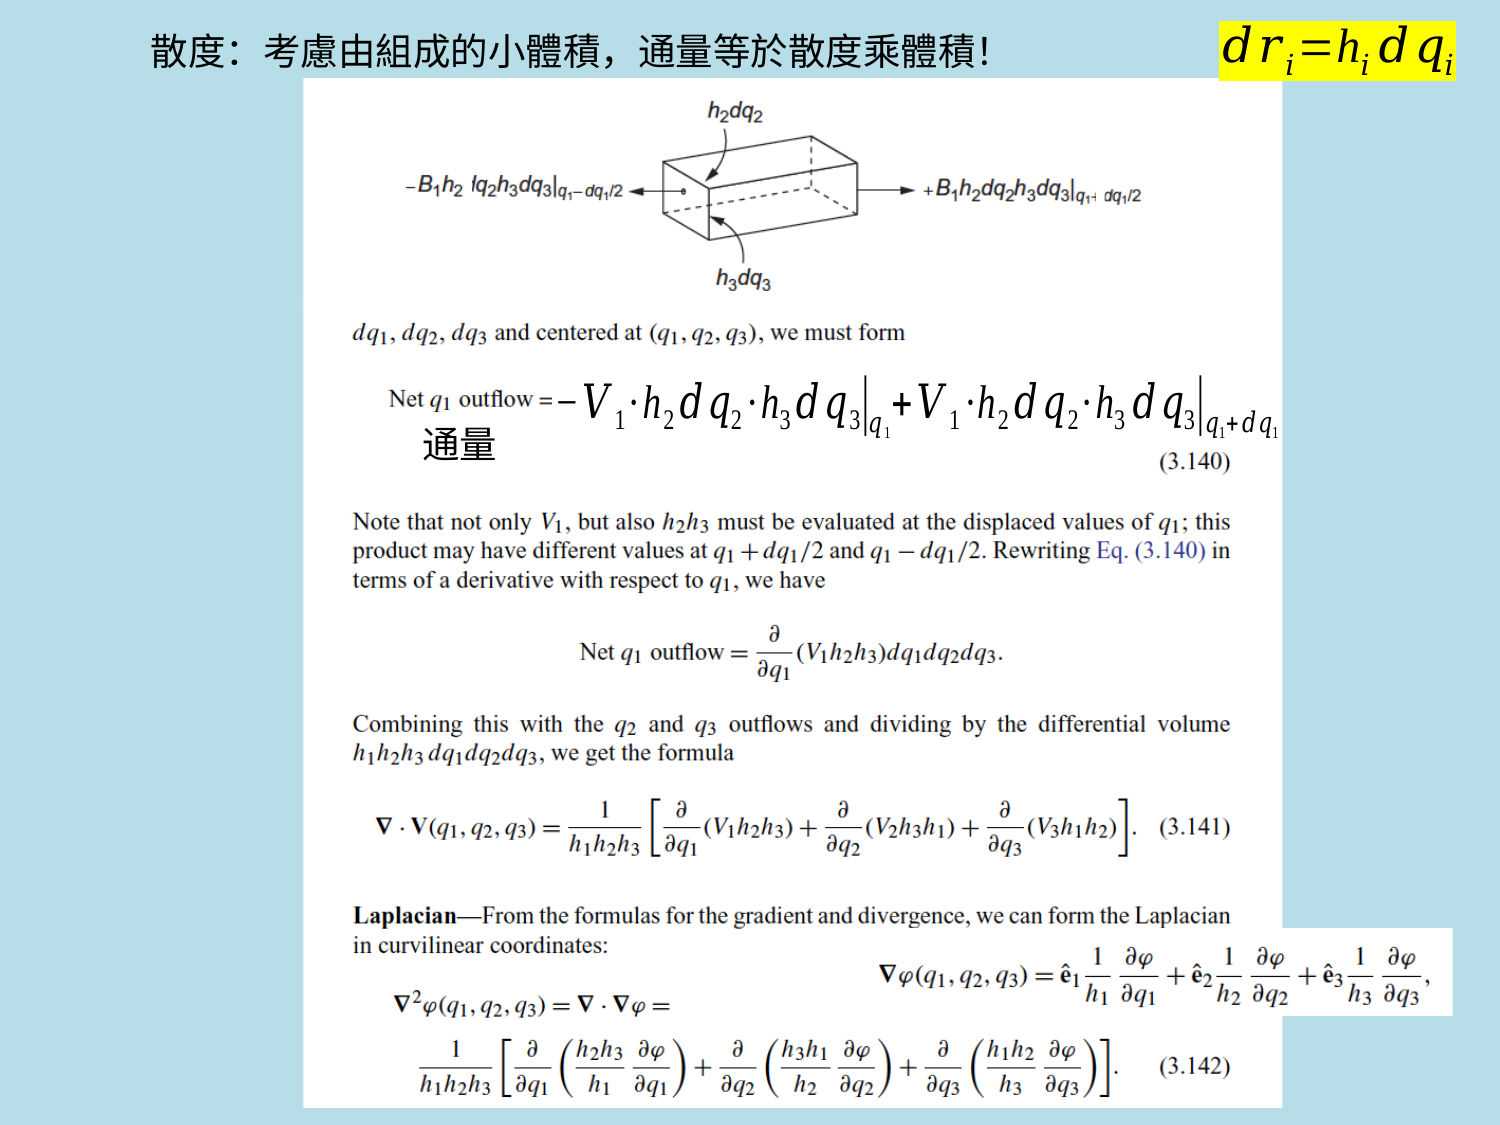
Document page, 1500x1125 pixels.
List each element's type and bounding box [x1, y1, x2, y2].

picture [303, 77, 1453, 1108]
